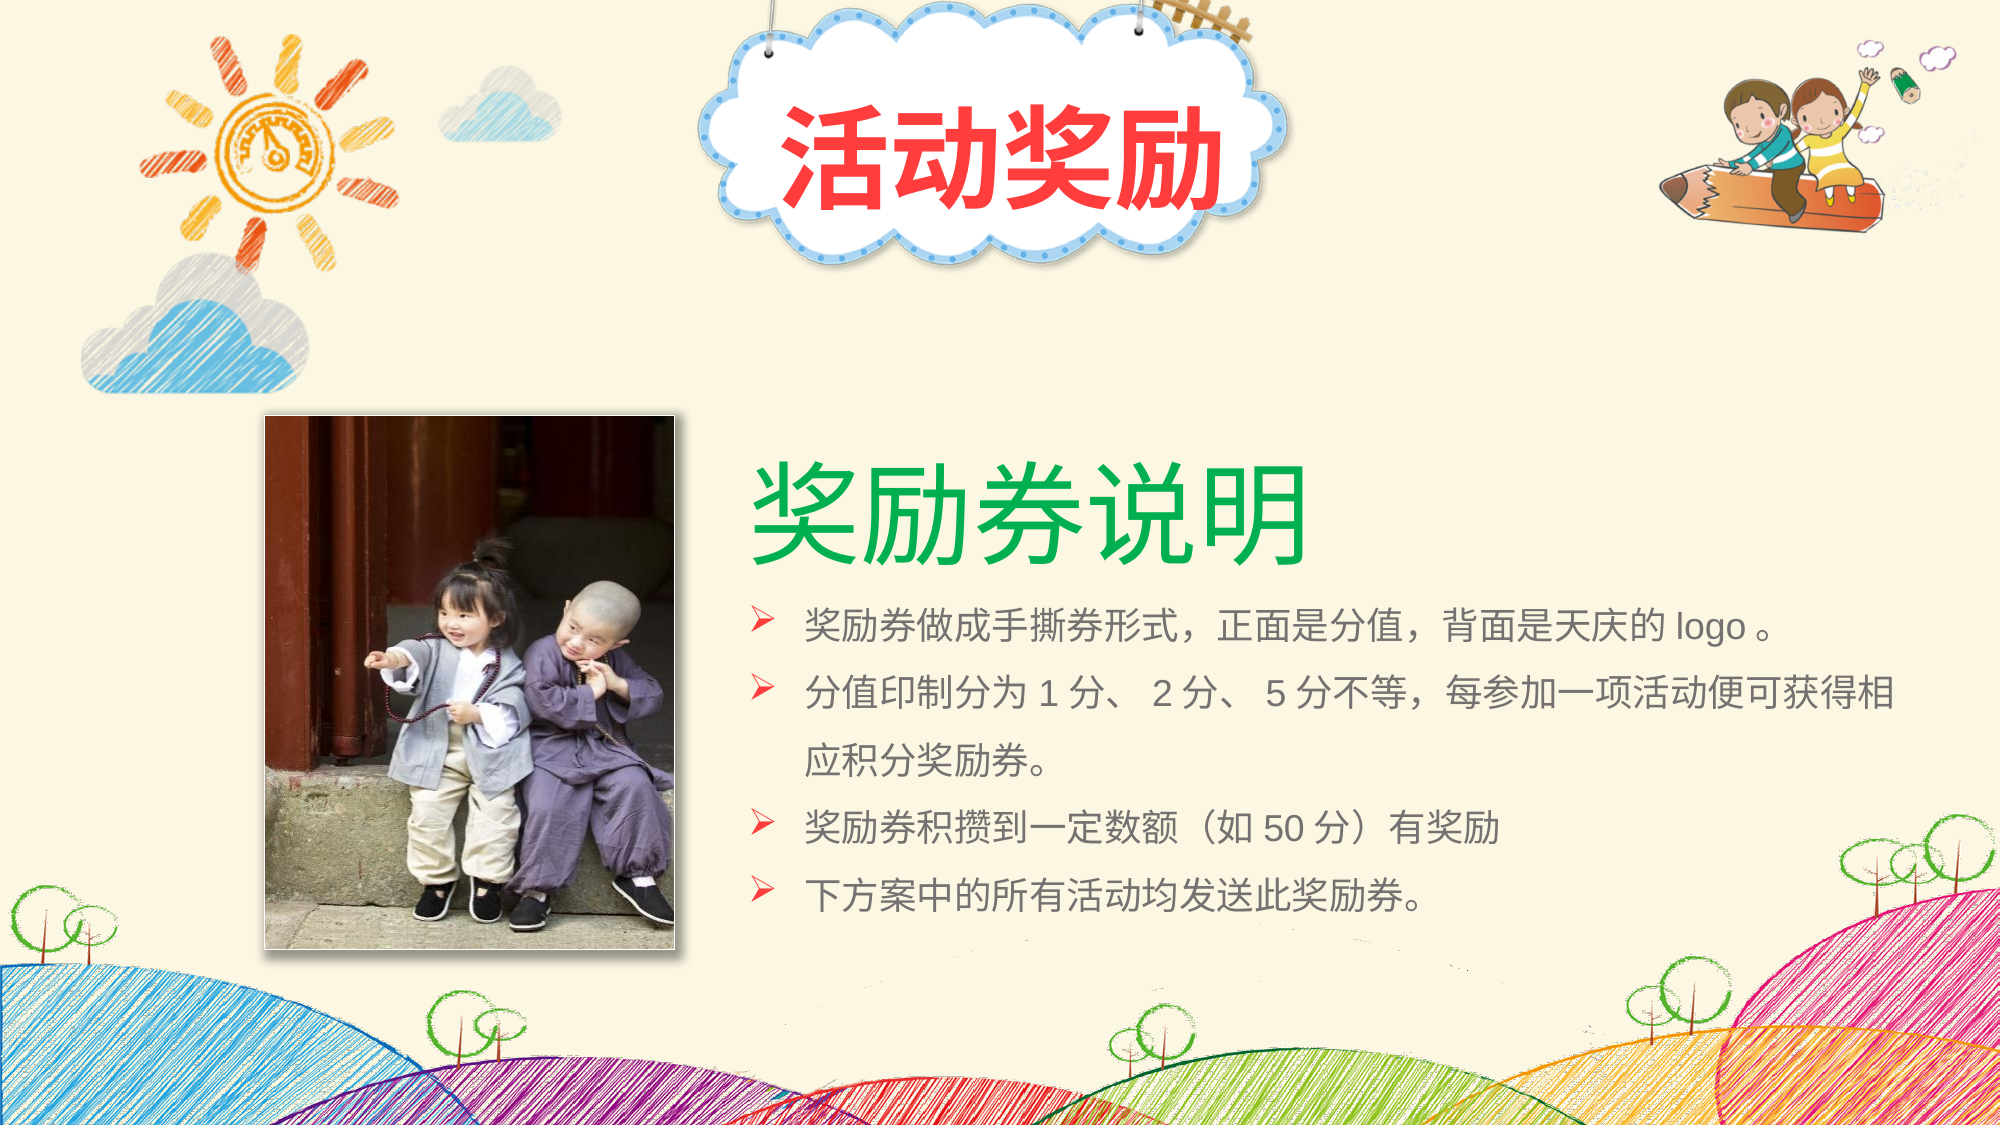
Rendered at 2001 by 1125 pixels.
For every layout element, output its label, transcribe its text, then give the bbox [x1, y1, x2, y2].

text_box 活动奖励 [762, 11, 1366, 233]
text_box 奖励券说明 奖励券做成手撕券形式，正面是分值，背面是天庆的logo。 分值印制分为1分、2分、5分不等，每参加一项活动便可获得相应积分奖励券。 奖励券积攒到一定数额（如50分）有奖励 下方案中的所有活动均发送此奖励券。 [732, 376, 1918, 917]
picture [0, 415, 2000, 1125]
picture [1602, 0, 2001, 304]
picture [81, 34, 563, 395]
picture [684, 0, 1308, 311]
